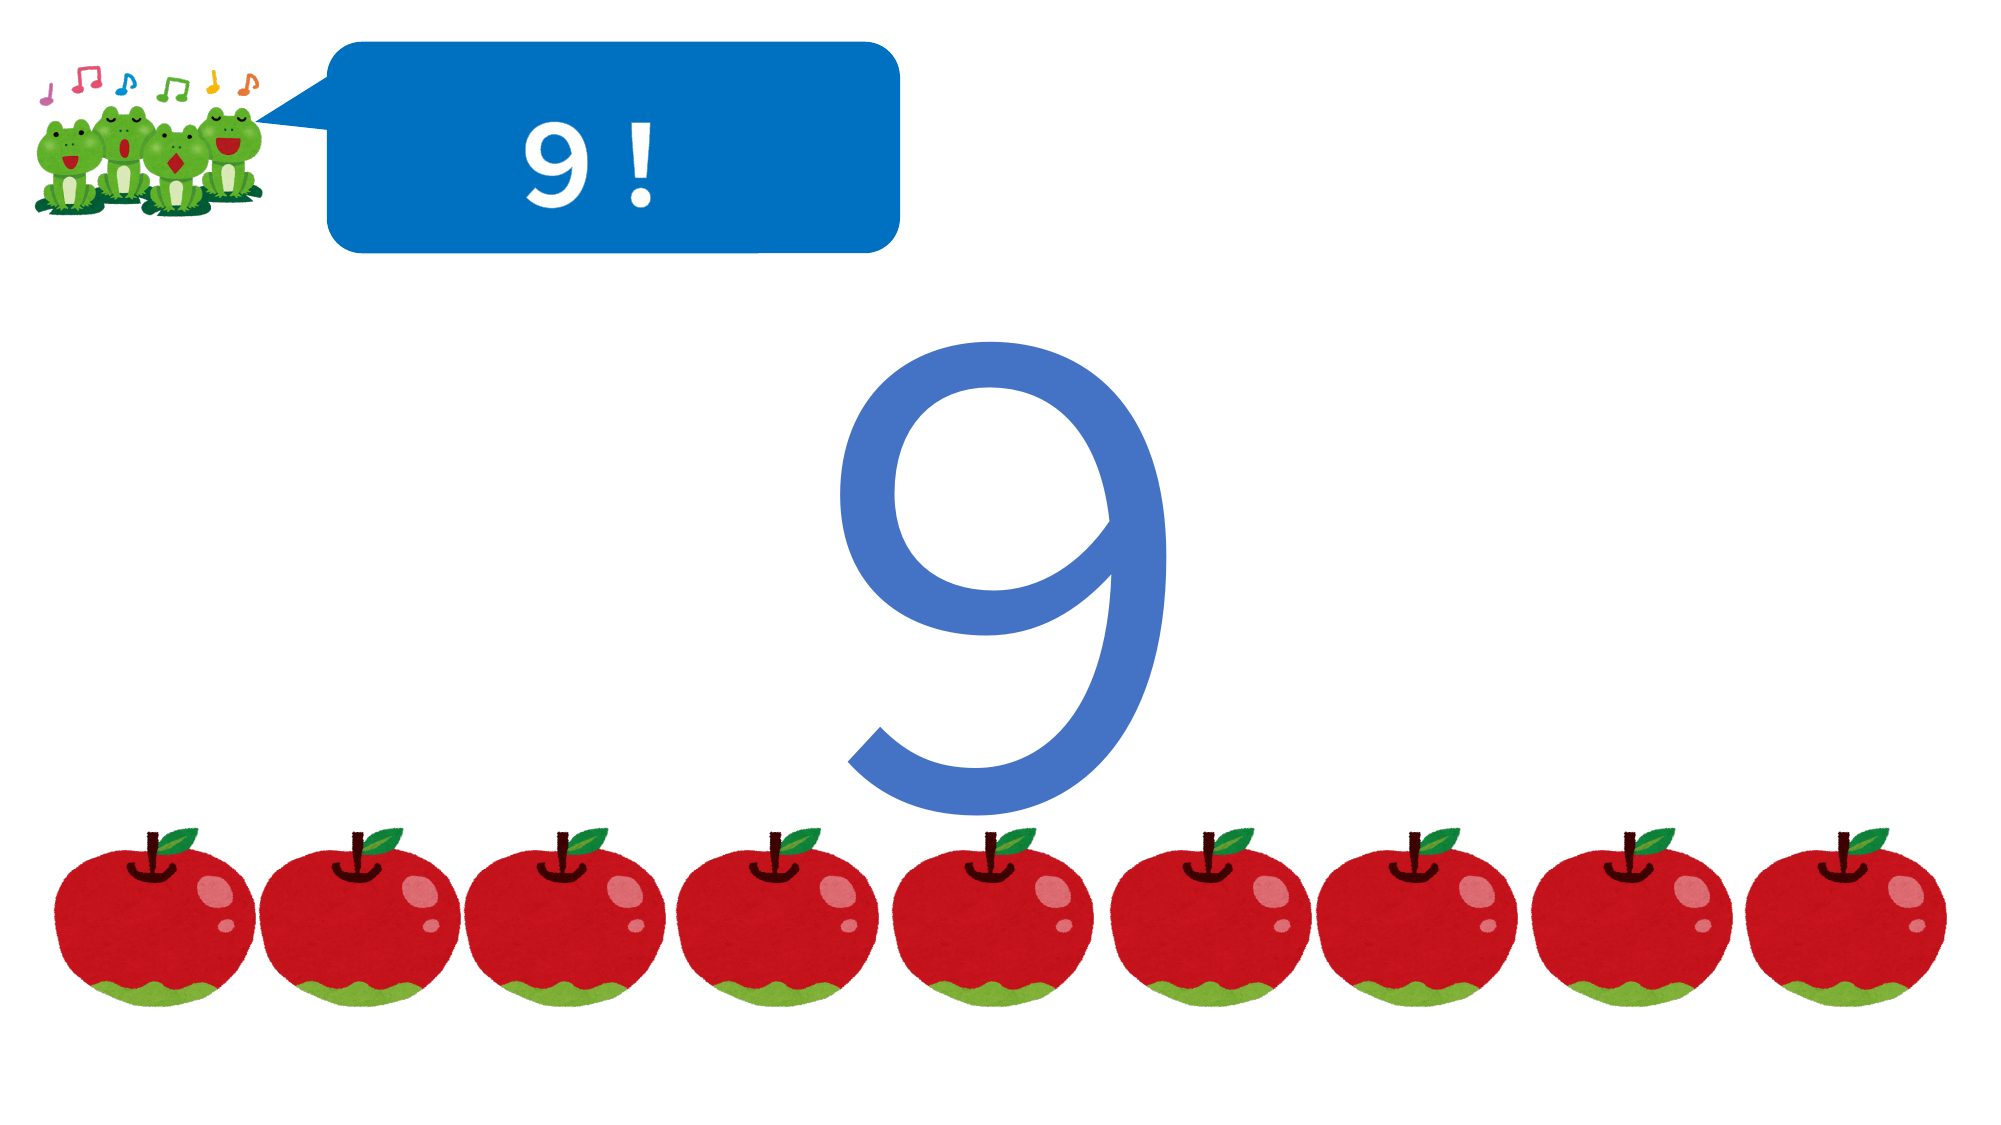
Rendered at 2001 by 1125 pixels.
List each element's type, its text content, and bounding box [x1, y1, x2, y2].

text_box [47, 822, 1953, 1013]
text_box ９ [677, 176, 1322, 822]
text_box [23, 41, 900, 254]
